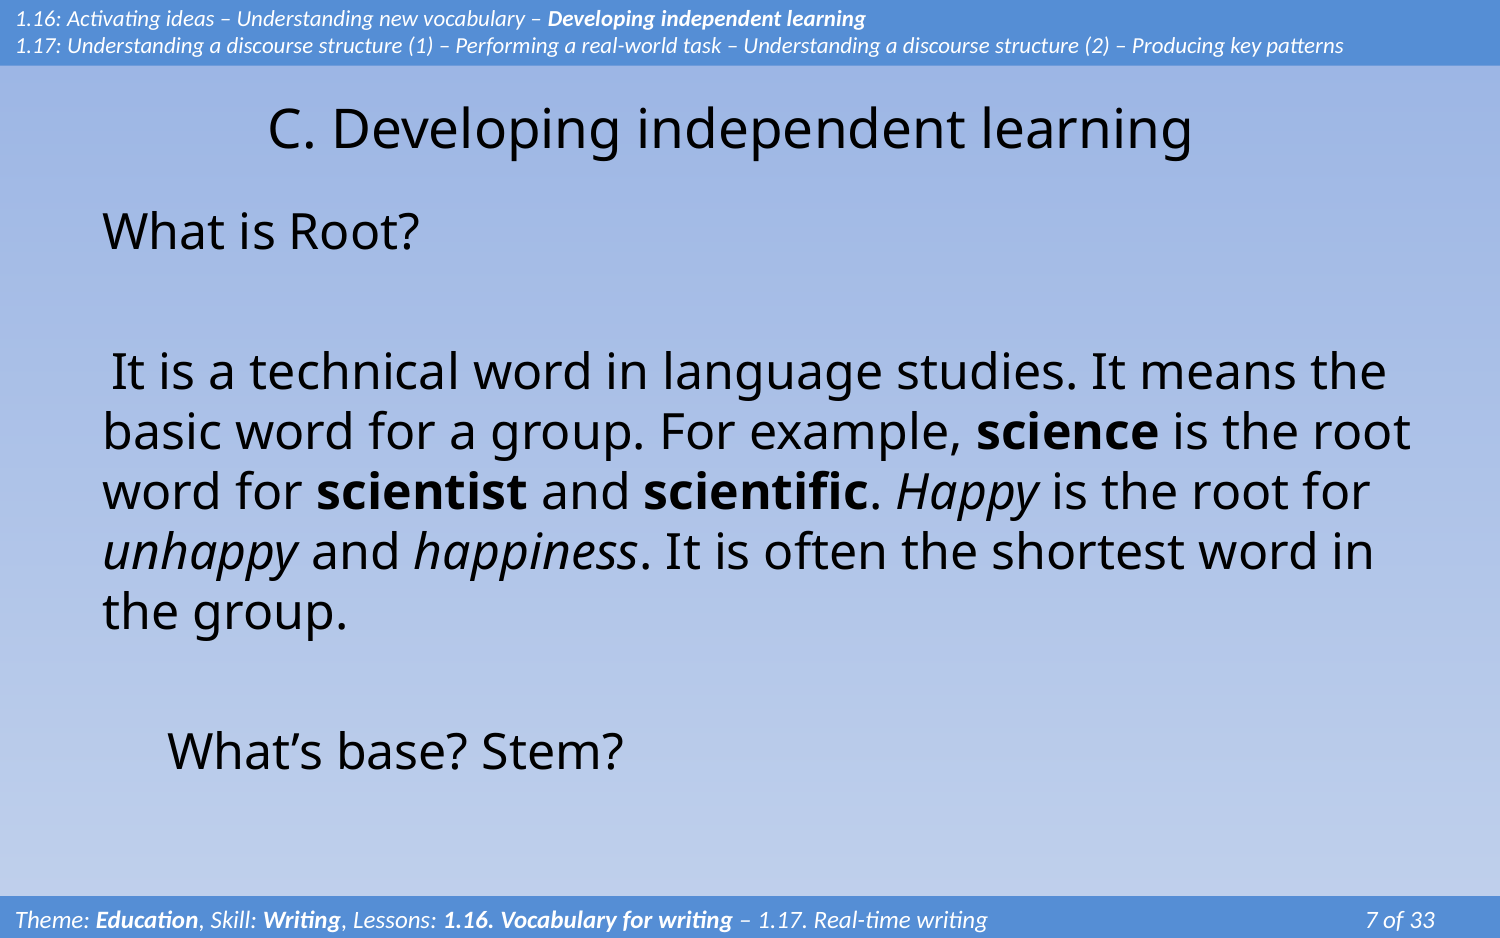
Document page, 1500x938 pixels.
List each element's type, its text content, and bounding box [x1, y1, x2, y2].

text_box 1.16: Activating ideas – Understanding new vocabulary – Developing independent learning 1.17: Understanding a discourse structure (1) – Performing a real-world task – Understanding a discourse structure (2) – Producing key patterns [0, 0, 1500, 66]
text_box Theme: Education, Skill: Writing, Lessons: 1.16. Vocabulary for writing – 1.17. Real-time writing 7 of 33 [0, 896, 1500, 938]
subtitle What is Root? It is a technical word in language studies. It means the basic word for a group. For example, science is the root word for scientist and scientific. Happy is the root for unhappy and happiness. It is often the shortest word in the group. What’s base? Stem? [87, 191, 1438, 857]
title C. Developing independent learning [237, 66, 1225, 191]
